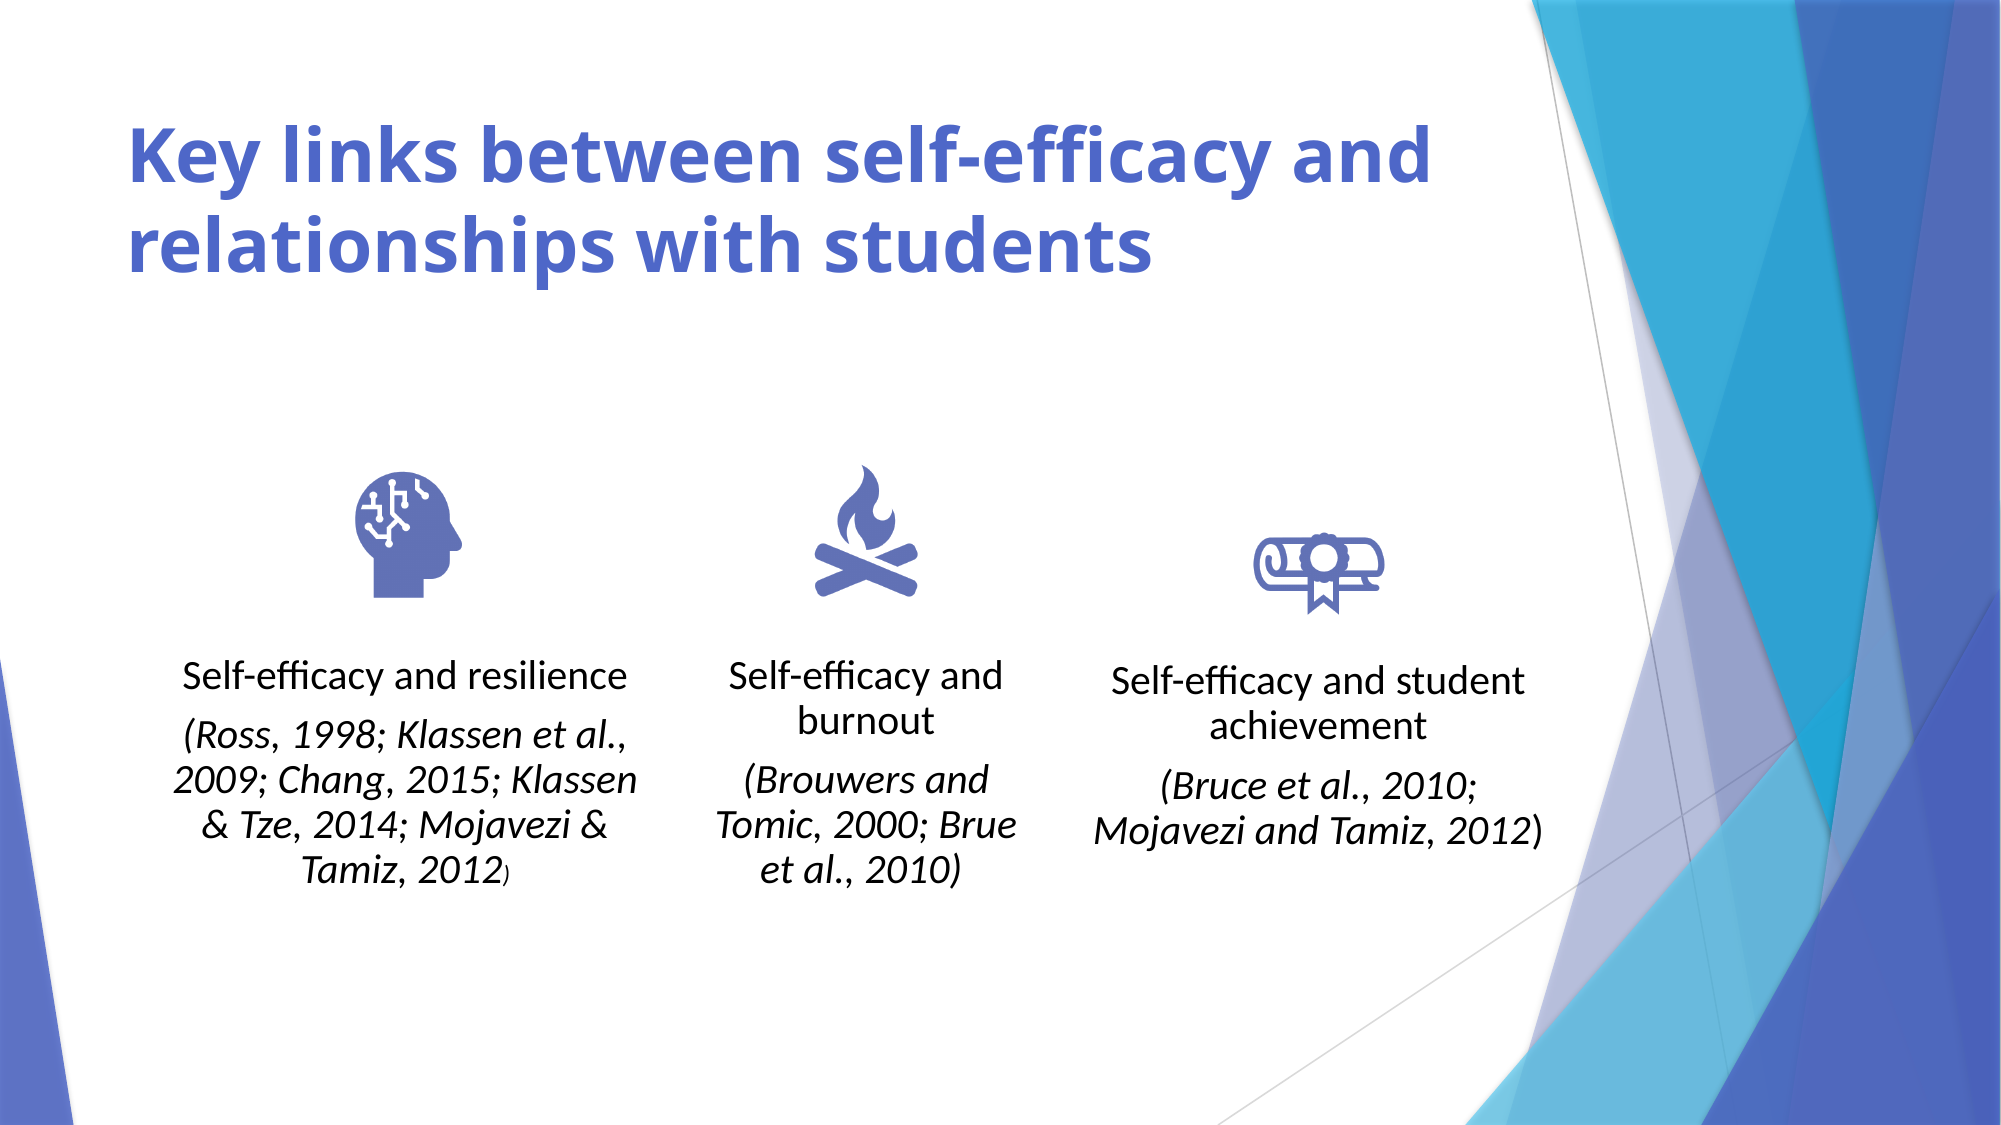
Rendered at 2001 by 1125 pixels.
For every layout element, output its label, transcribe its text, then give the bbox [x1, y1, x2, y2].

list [110, 353, 1605, 992]
title Key links between self-efficacy and relationships with students [111, 99, 1522, 317]
